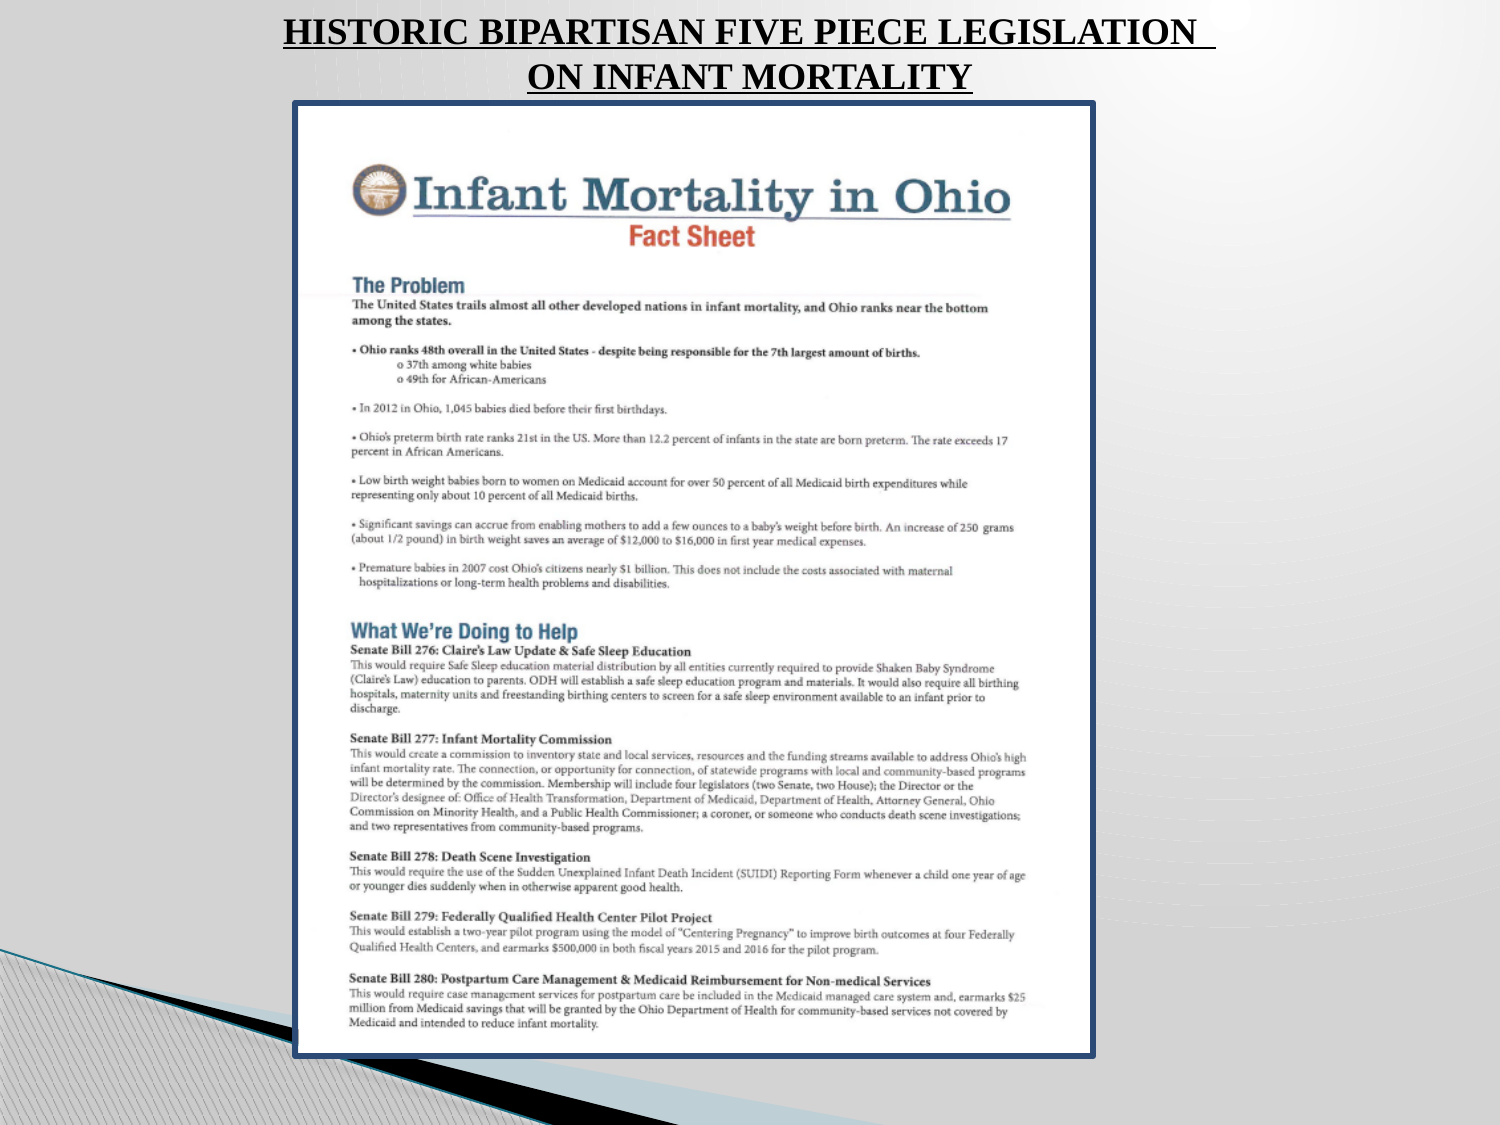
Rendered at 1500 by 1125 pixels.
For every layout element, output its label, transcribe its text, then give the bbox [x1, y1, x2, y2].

picture [298, 105, 1091, 1054]
text_box HISTORIC BIPARTISAN FIVE PIECE LEGISLATION ON INFANT MORTALITY [0, 0, 1500, 105]
